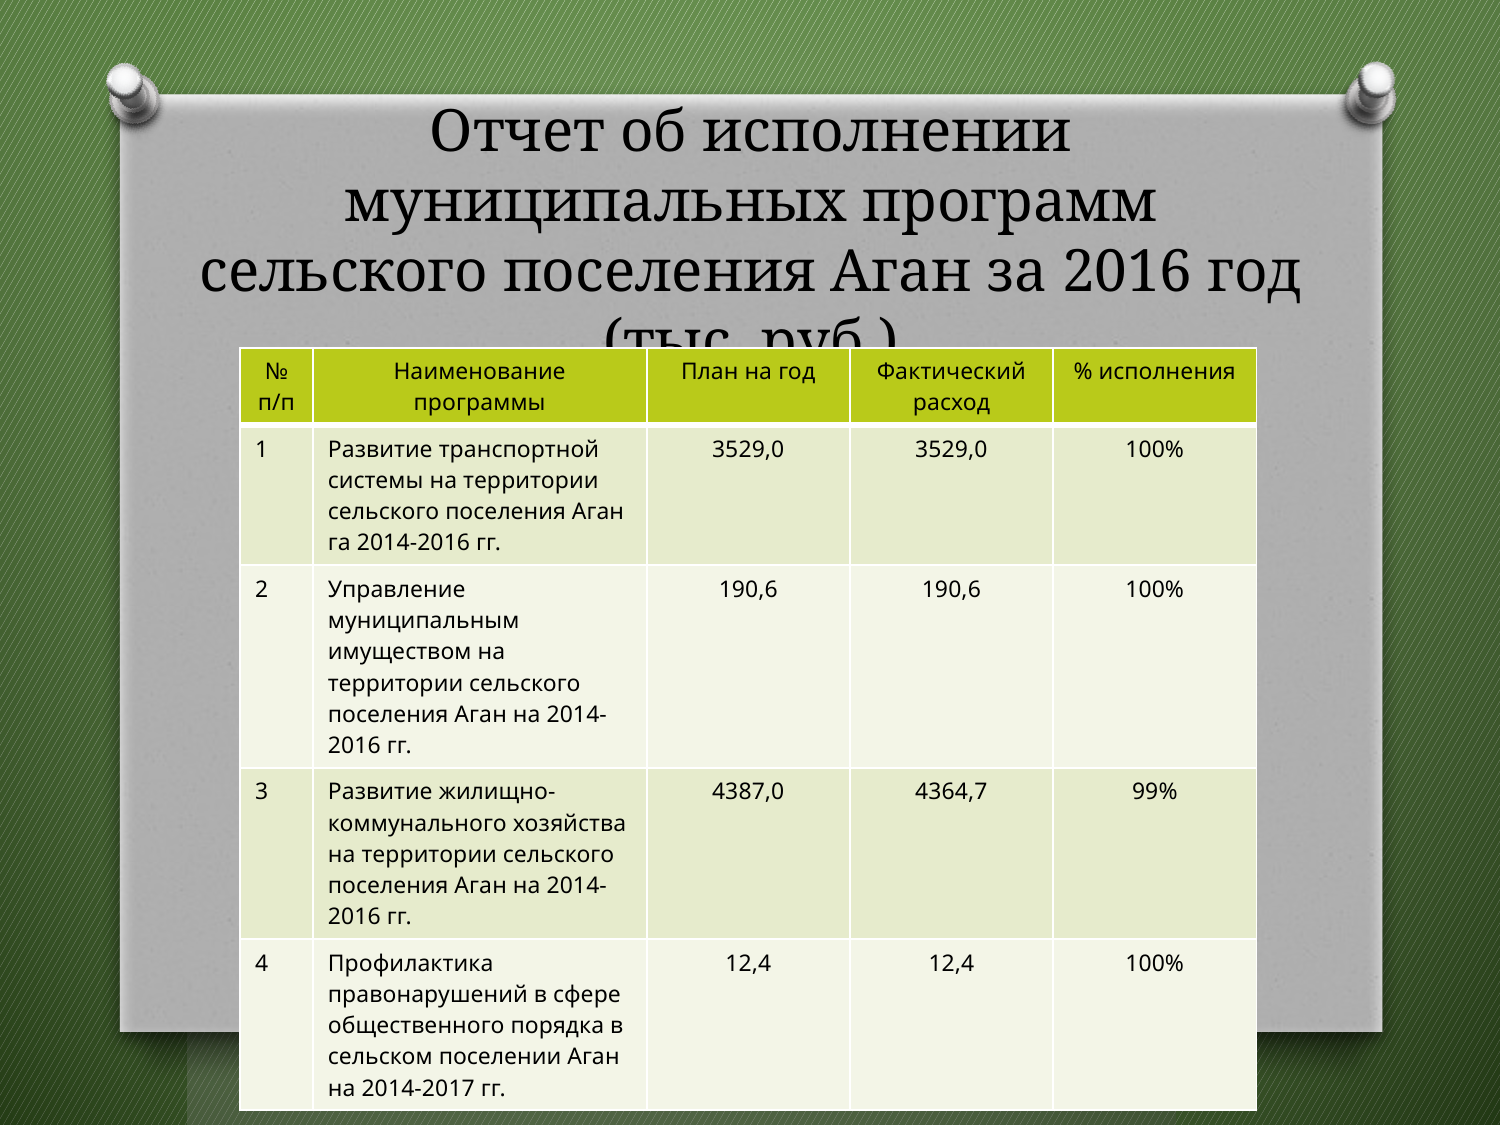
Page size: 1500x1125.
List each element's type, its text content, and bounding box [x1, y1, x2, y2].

table_cell 4 [241, 940, 312, 1109]
table_cell 3529,0 [648, 428, 849, 564]
table_header Фактический расход [851, 349, 1052, 422]
table_cell 100% [1054, 566, 1256, 767]
table_cell 12,4 [851, 940, 1052, 1109]
table_cell Развитие транспортной системы на территории сельского поселения Аган га 2014-2016 гг. [314, 428, 646, 564]
title Отчет об исполнении муниципальных программ сельского поселения Аган за 2016 год (тыс. руб.) [179, 134, 1323, 332]
picture [75, 29, 198, 153]
table_cell 3529,0 [851, 428, 1052, 564]
table_header Наименование программы [314, 349, 646, 422]
table_header % исполнения [1054, 349, 1256, 422]
table_cell 1 [241, 428, 312, 564]
table_header План на год [648, 349, 849, 422]
table_cell 12,4 [648, 940, 849, 1109]
table_cell 190,6 [851, 566, 1052, 767]
table_cell Профилактика правонарушений в сфере общественного порядка в сельском поселении Аган на 2014-2017 гг. [314, 940, 646, 1109]
table_cell 4364,7 [851, 769, 1052, 938]
table_cell 100% [1054, 940, 1256, 1109]
table_cell 3 [241, 769, 312, 938]
table_cell Развитие жилищно-коммунального хозяйства на территории сельского поселения Аган на 2014-2016 гг. [314, 769, 646, 938]
picture [1317, 35, 1439, 156]
table_cell 190,6 [648, 566, 849, 767]
table_header № п/п [241, 349, 312, 422]
table_cell 2 [241, 566, 312, 767]
table_cell 100% [1054, 428, 1256, 564]
table_cell 99% [1054, 769, 1256, 938]
table_cell 4387,0 [648, 769, 849, 938]
table_cell Управление муниципальным имуществом на территории сельского поселения Аган на 2014-2016 гг. [314, 566, 646, 767]
